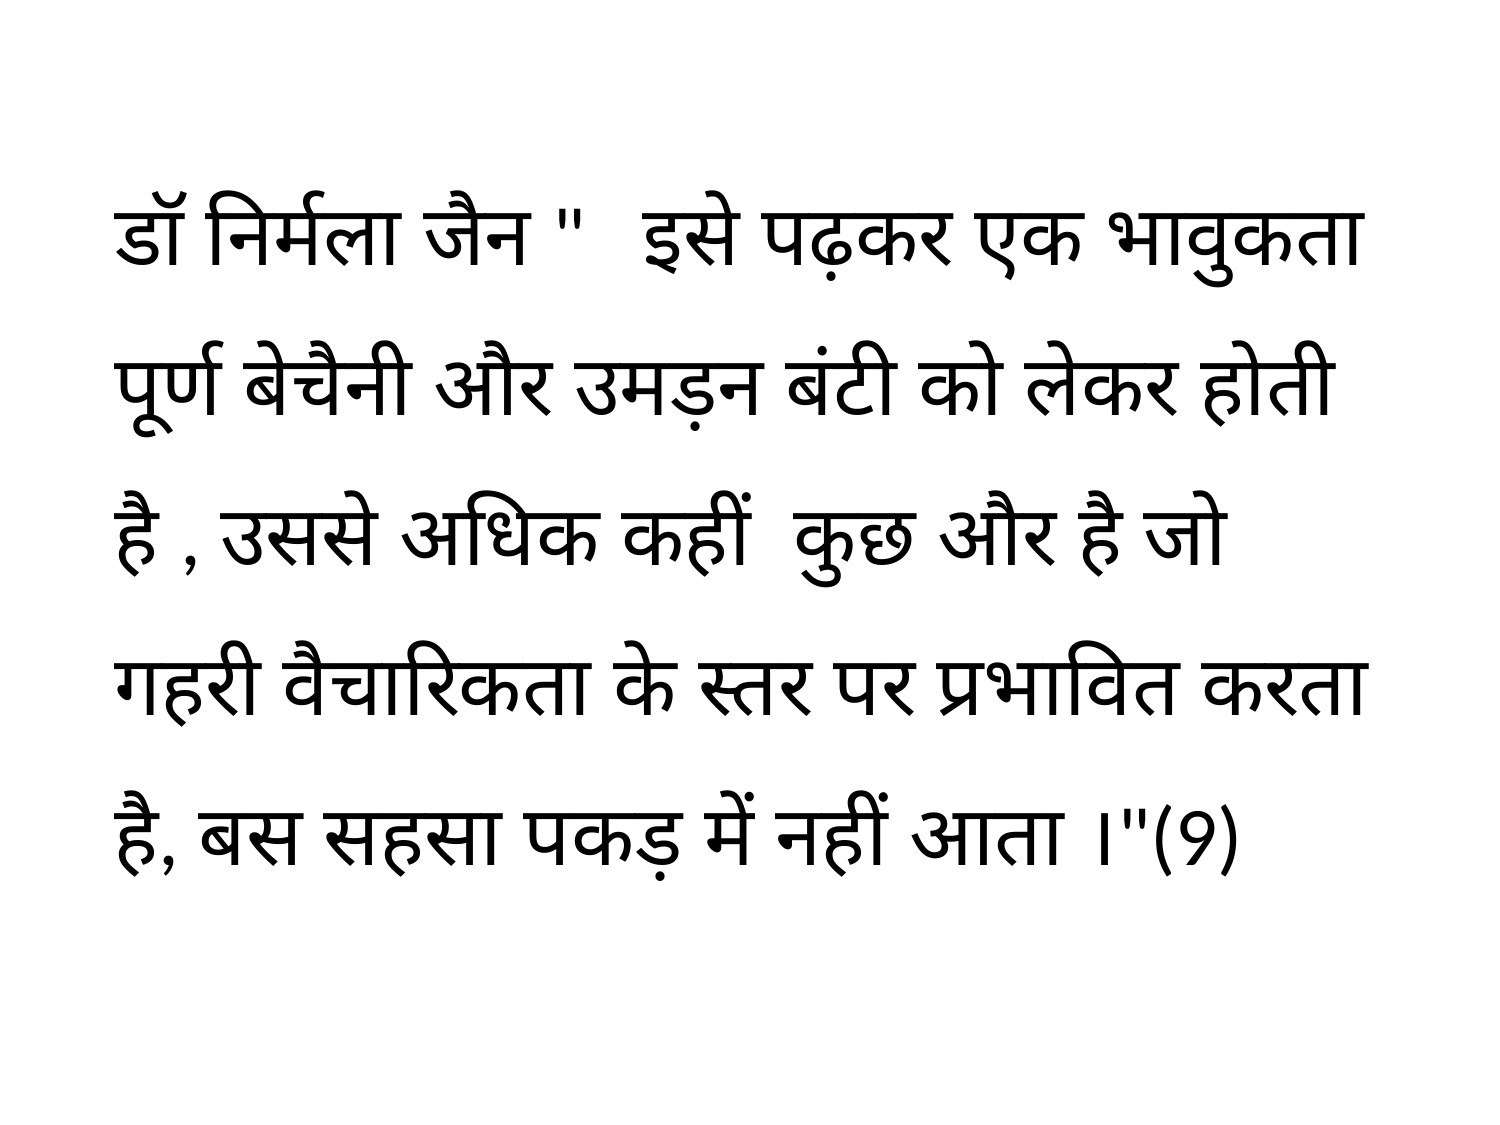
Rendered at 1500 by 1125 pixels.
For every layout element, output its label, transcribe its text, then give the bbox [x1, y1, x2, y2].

text_box डॉ निर्मला जैन " इसे पढ़कर एक भावुकता पूर्ण बेचैनी और उमड़न बंटी को लेकर होती है , उससे अधिक कहीं कुछ और है जो गहरी वैचारिकता के स्तर पर प्रभावित करता है, बस सहसा पकड़ में नहीं आता ।"(9) [99, 125, 1400, 890]
